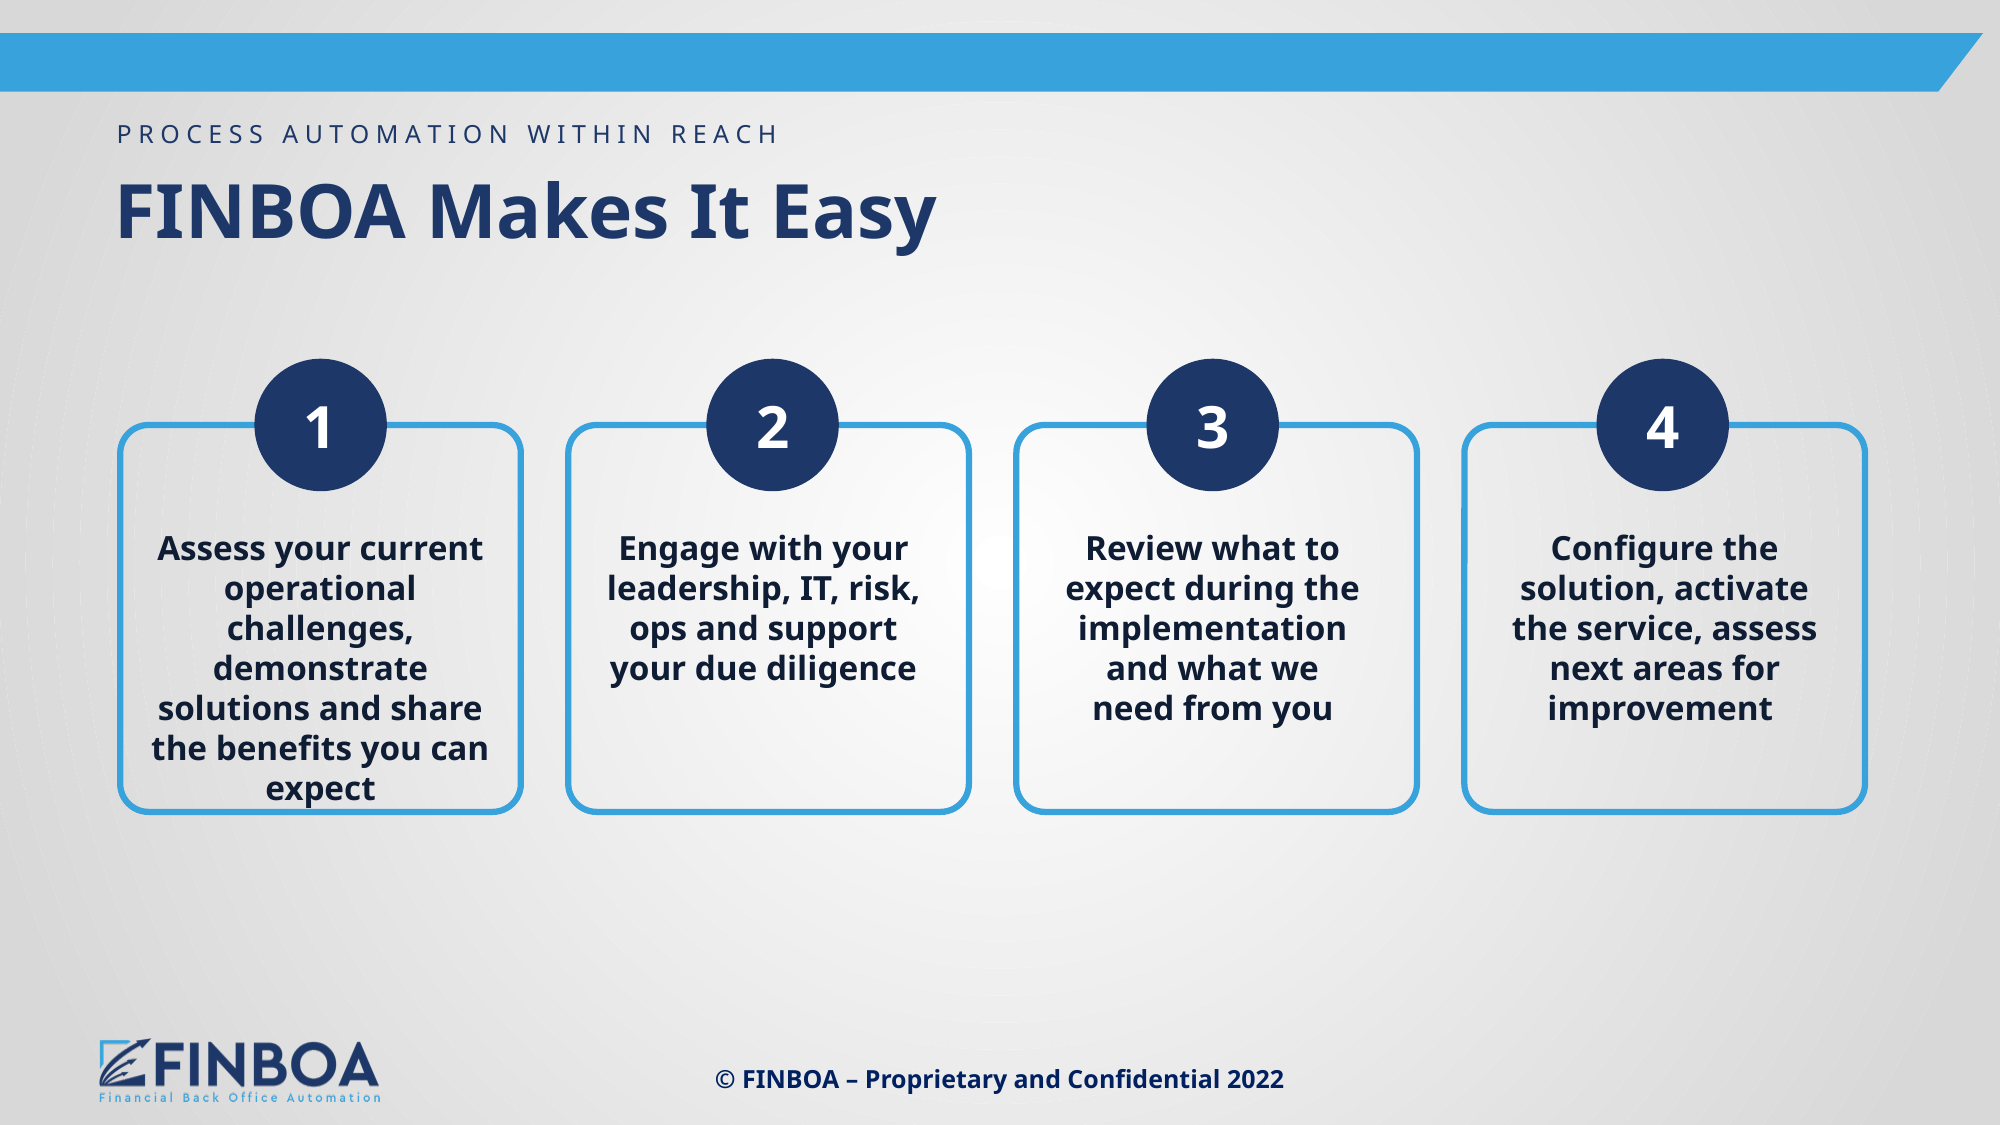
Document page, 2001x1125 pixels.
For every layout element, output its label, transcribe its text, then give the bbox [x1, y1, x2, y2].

text_box [1464, 424, 1866, 812]
picture [99, 1038, 380, 1102]
text_box Review what to expect during the implementation and what we need from you [1063, 527, 1362, 728]
text_box [1016, 424, 1417, 812]
text_box 3 [1146, 358, 1279, 492]
text_box Assess your current operational challenges, demonstrate solutions and share the benefits you can expect [143, 527, 498, 807]
text_box 2 [706, 358, 839, 492]
text_box [568, 424, 969, 812]
text_box Engage with your leadership, IT, risk, ops and support your due diligence [591, 527, 936, 688]
text_box 1 [254, 358, 387, 492]
title FINBOA Makes It Easy [99, 151, 1910, 266]
text_box Configure the solution, activate the service, assess next areas for improvement [1495, 527, 1834, 728]
text_box © FINBOA – Proprietary and Confidential 2022 [573, 1057, 1427, 1104]
text_box 4 [1596, 358, 1729, 492]
text_box [120, 424, 521, 812]
